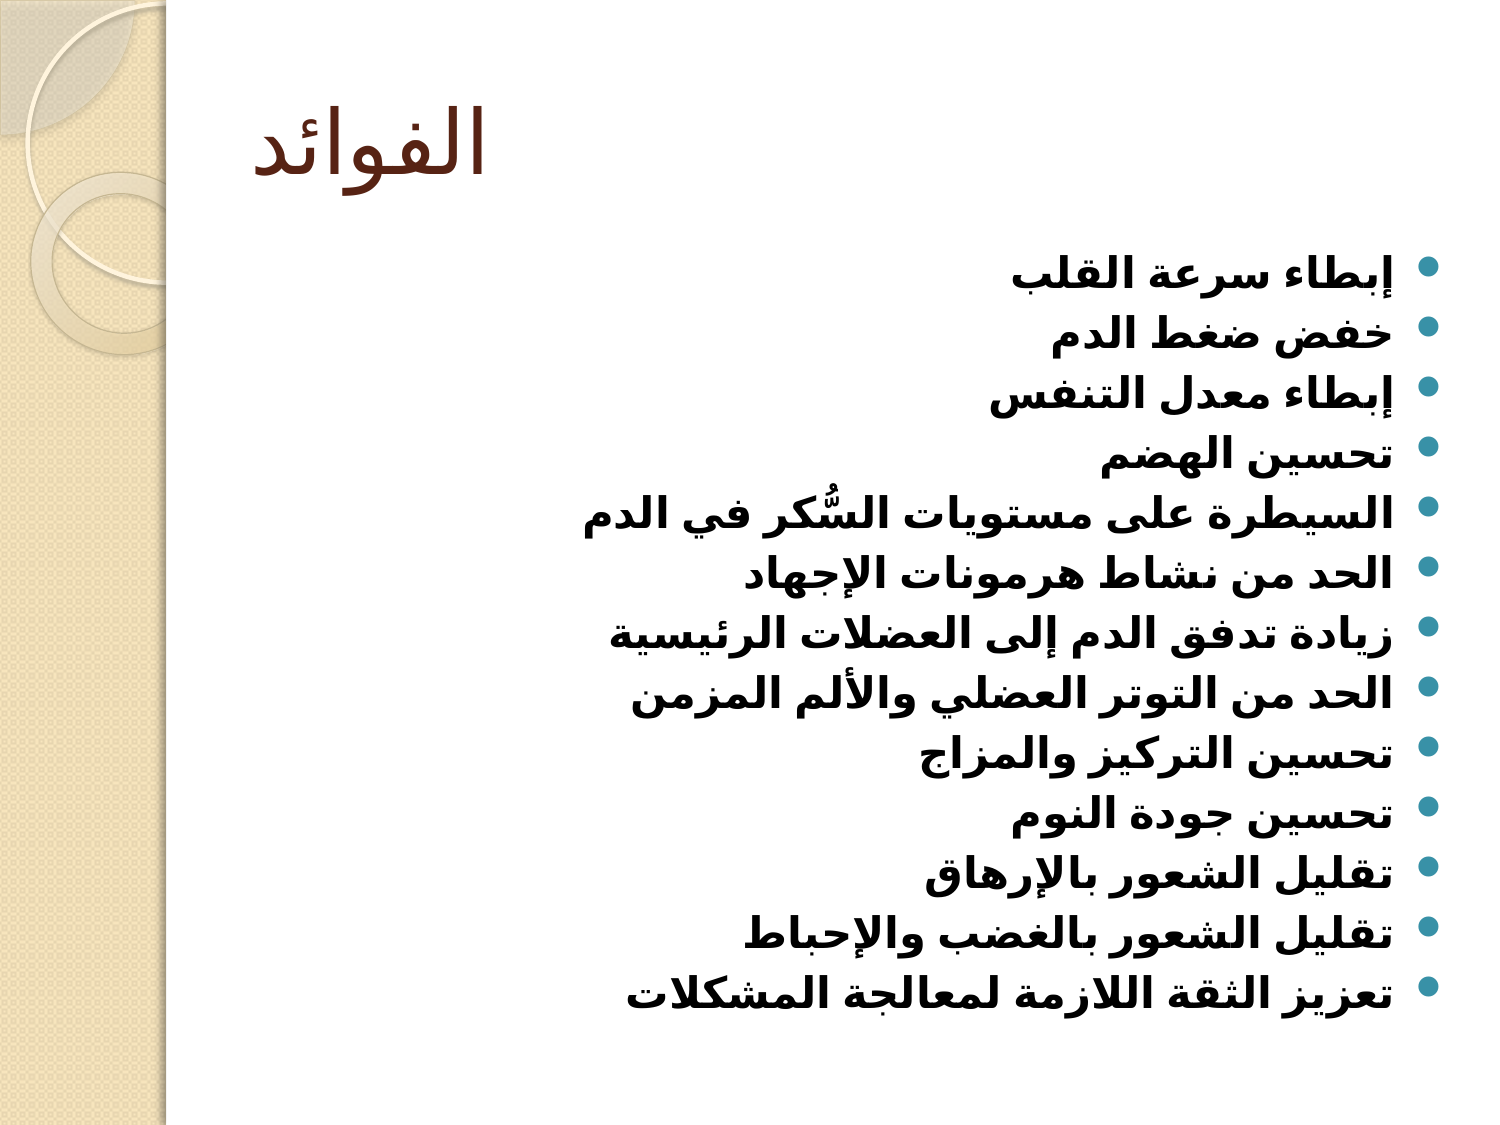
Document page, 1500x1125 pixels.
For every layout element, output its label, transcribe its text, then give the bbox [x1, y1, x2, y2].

list إبطاء سرعة القلب خفض ضغط الدم إبطاء معدل التنفس تحسين الهضم السيطرة على مستويات السُّكر في الدم الحد من نشاط هرمونات الإجهاد زيادة تدفق الدم إلى العضلات الرئيسية الحد من التوتر العضلي والألم المزمن تحسين التركيز والمزاج تحسين جودة النوم تقليل الشعور بالإرهاق تقليل الشعور بالغضب والإحباط تعزيز الثقة اللازمة لمعالجة المشكلات [235, 237, 1466, 1025]
title الفوائد [235, 45, 1466, 233]
